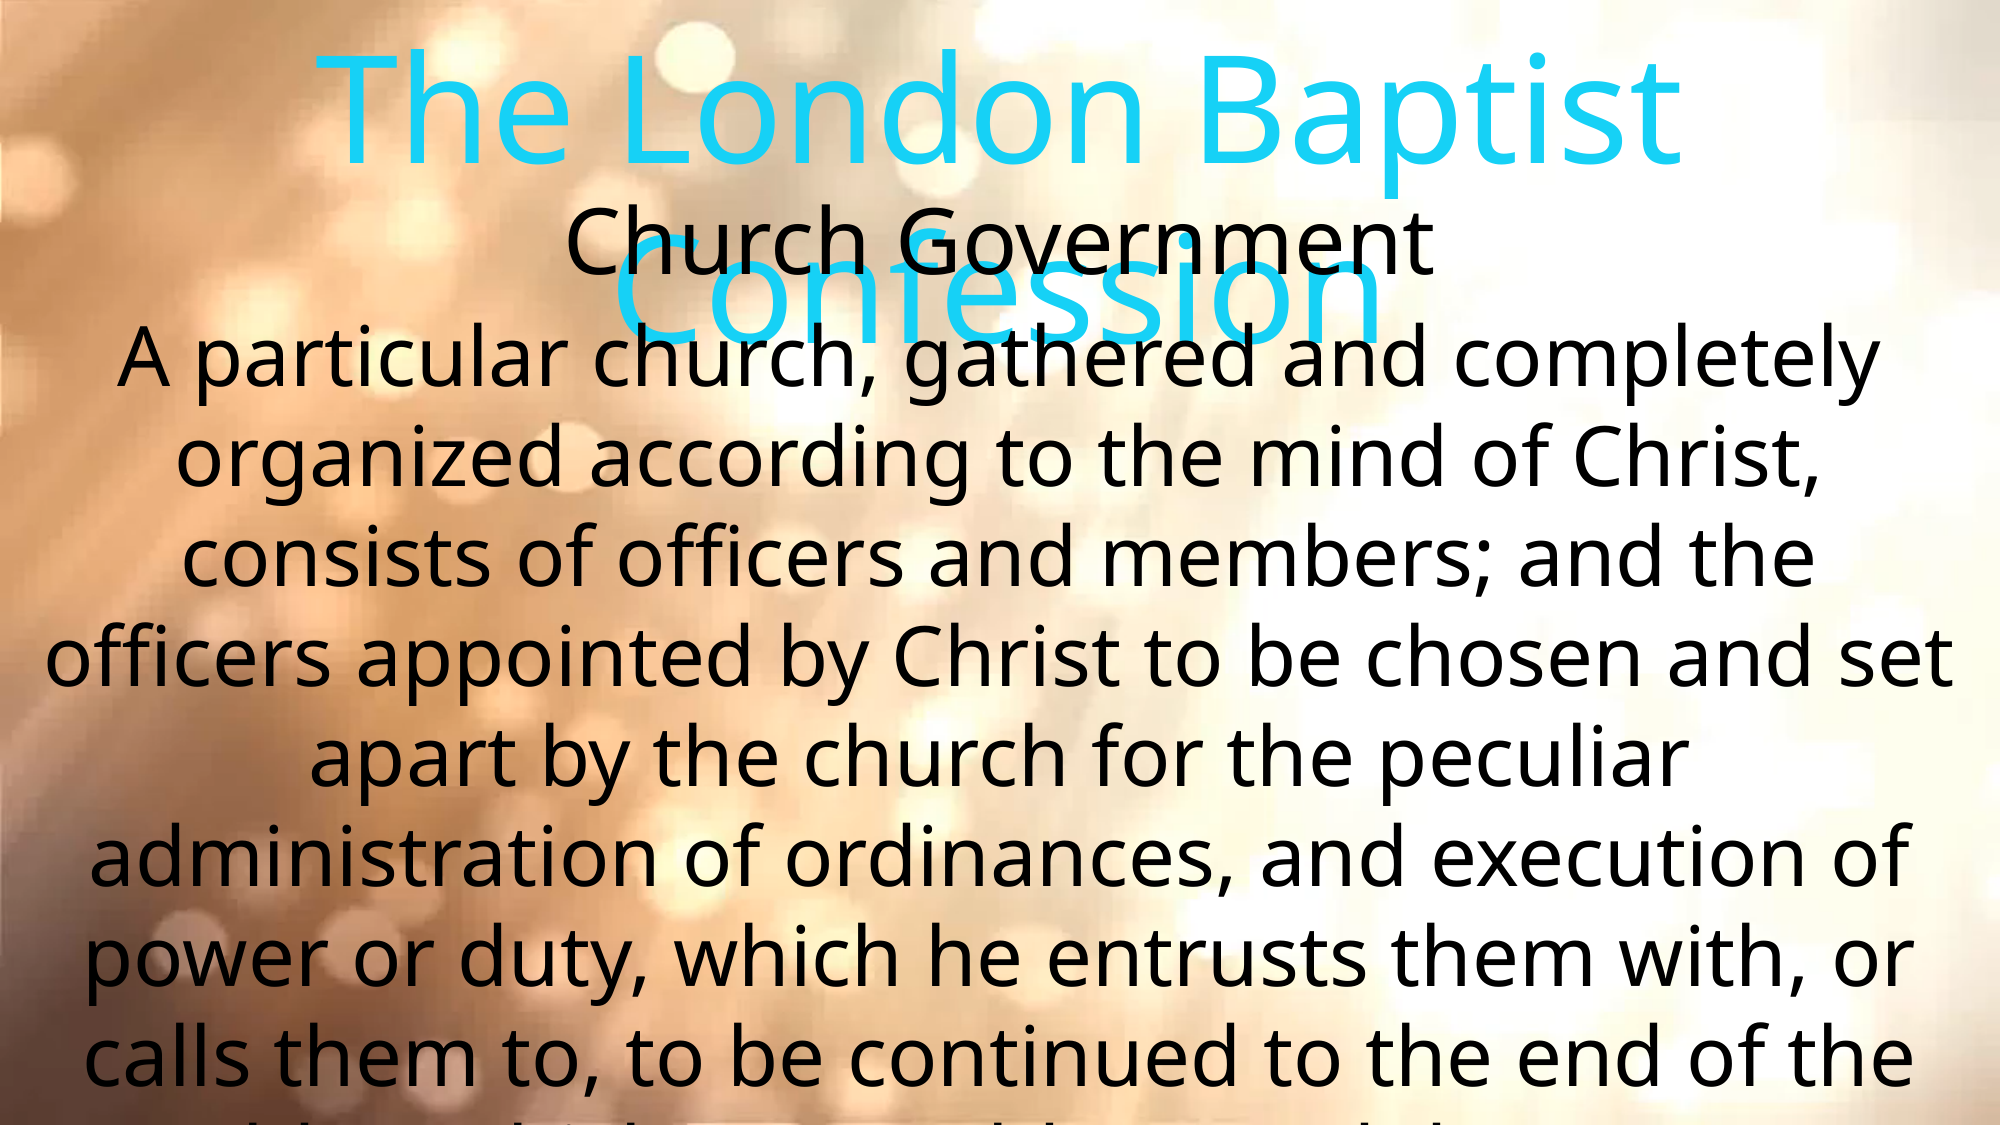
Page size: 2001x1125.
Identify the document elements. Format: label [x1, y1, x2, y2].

text_box [0, 0, 2000, 1125]
